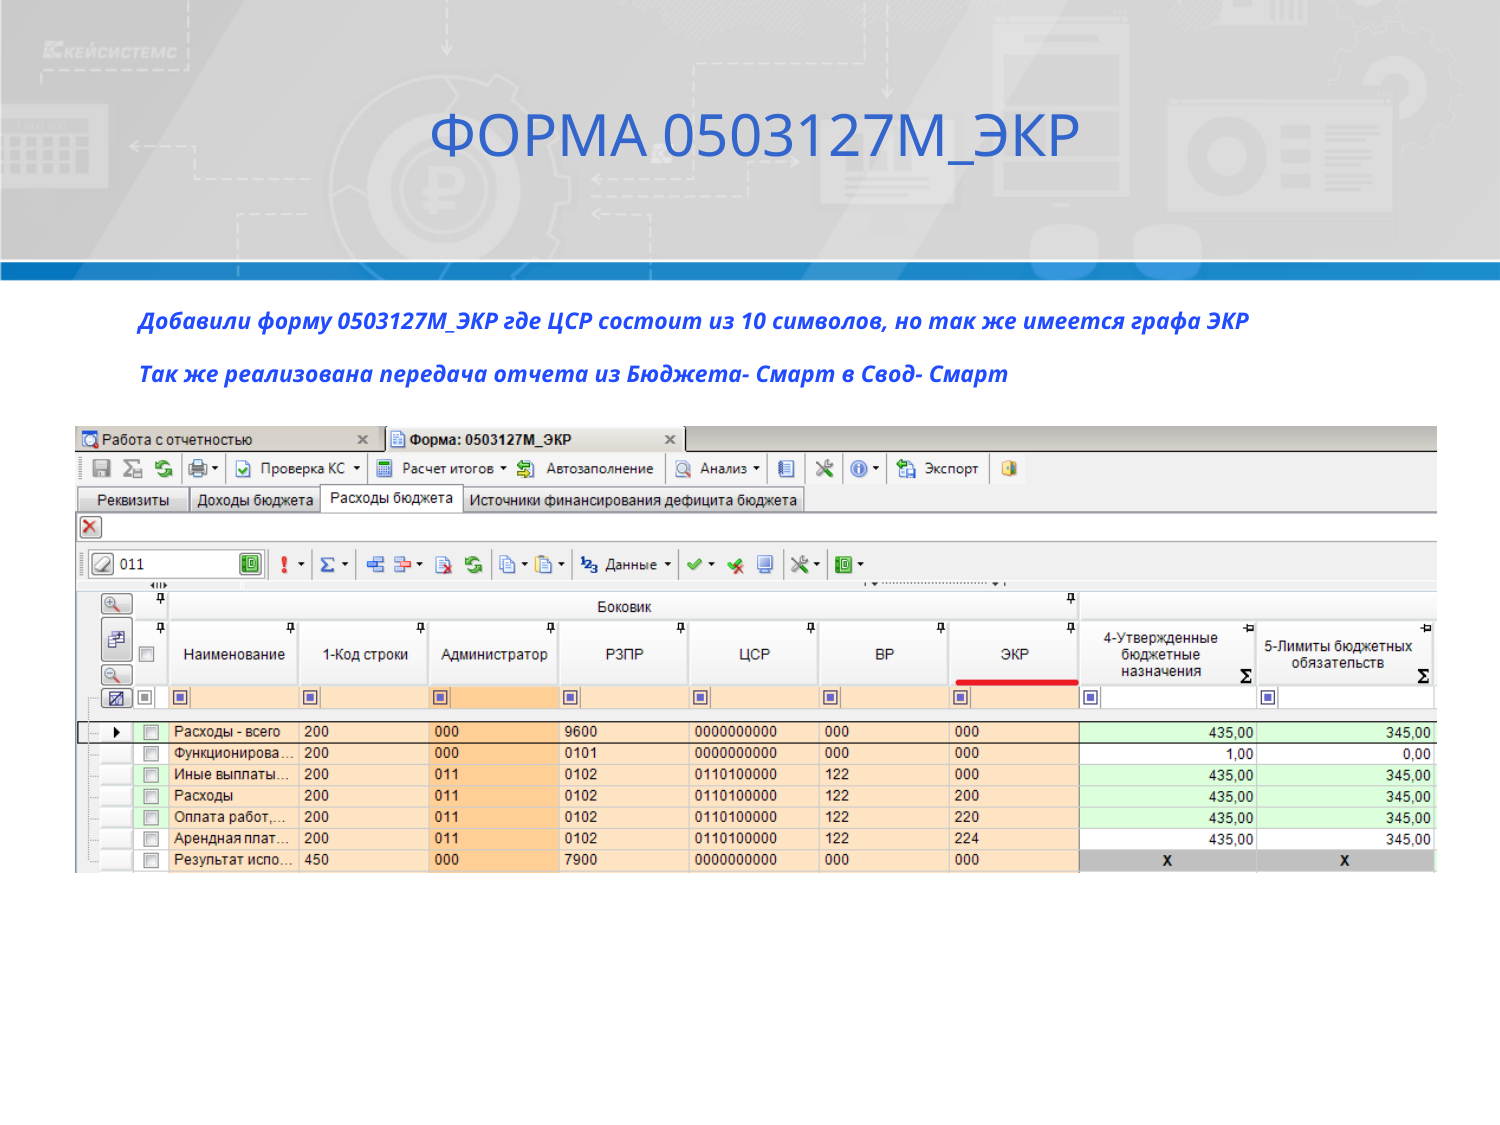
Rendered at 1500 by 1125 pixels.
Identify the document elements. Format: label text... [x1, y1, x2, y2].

text_box ФОРМА 0503127М_ЭКР [29, 90, 1483, 176]
text_box Добавили форму 0503127М_ЭКР где ЦСР состоит из 10 символов, но так же имеется графа ЭКР Так же реализована передача отчета из Бюджета- Смарт в Свод- Смарт [123, 299, 1500, 867]
picture [0, 0, 1500, 1125]
